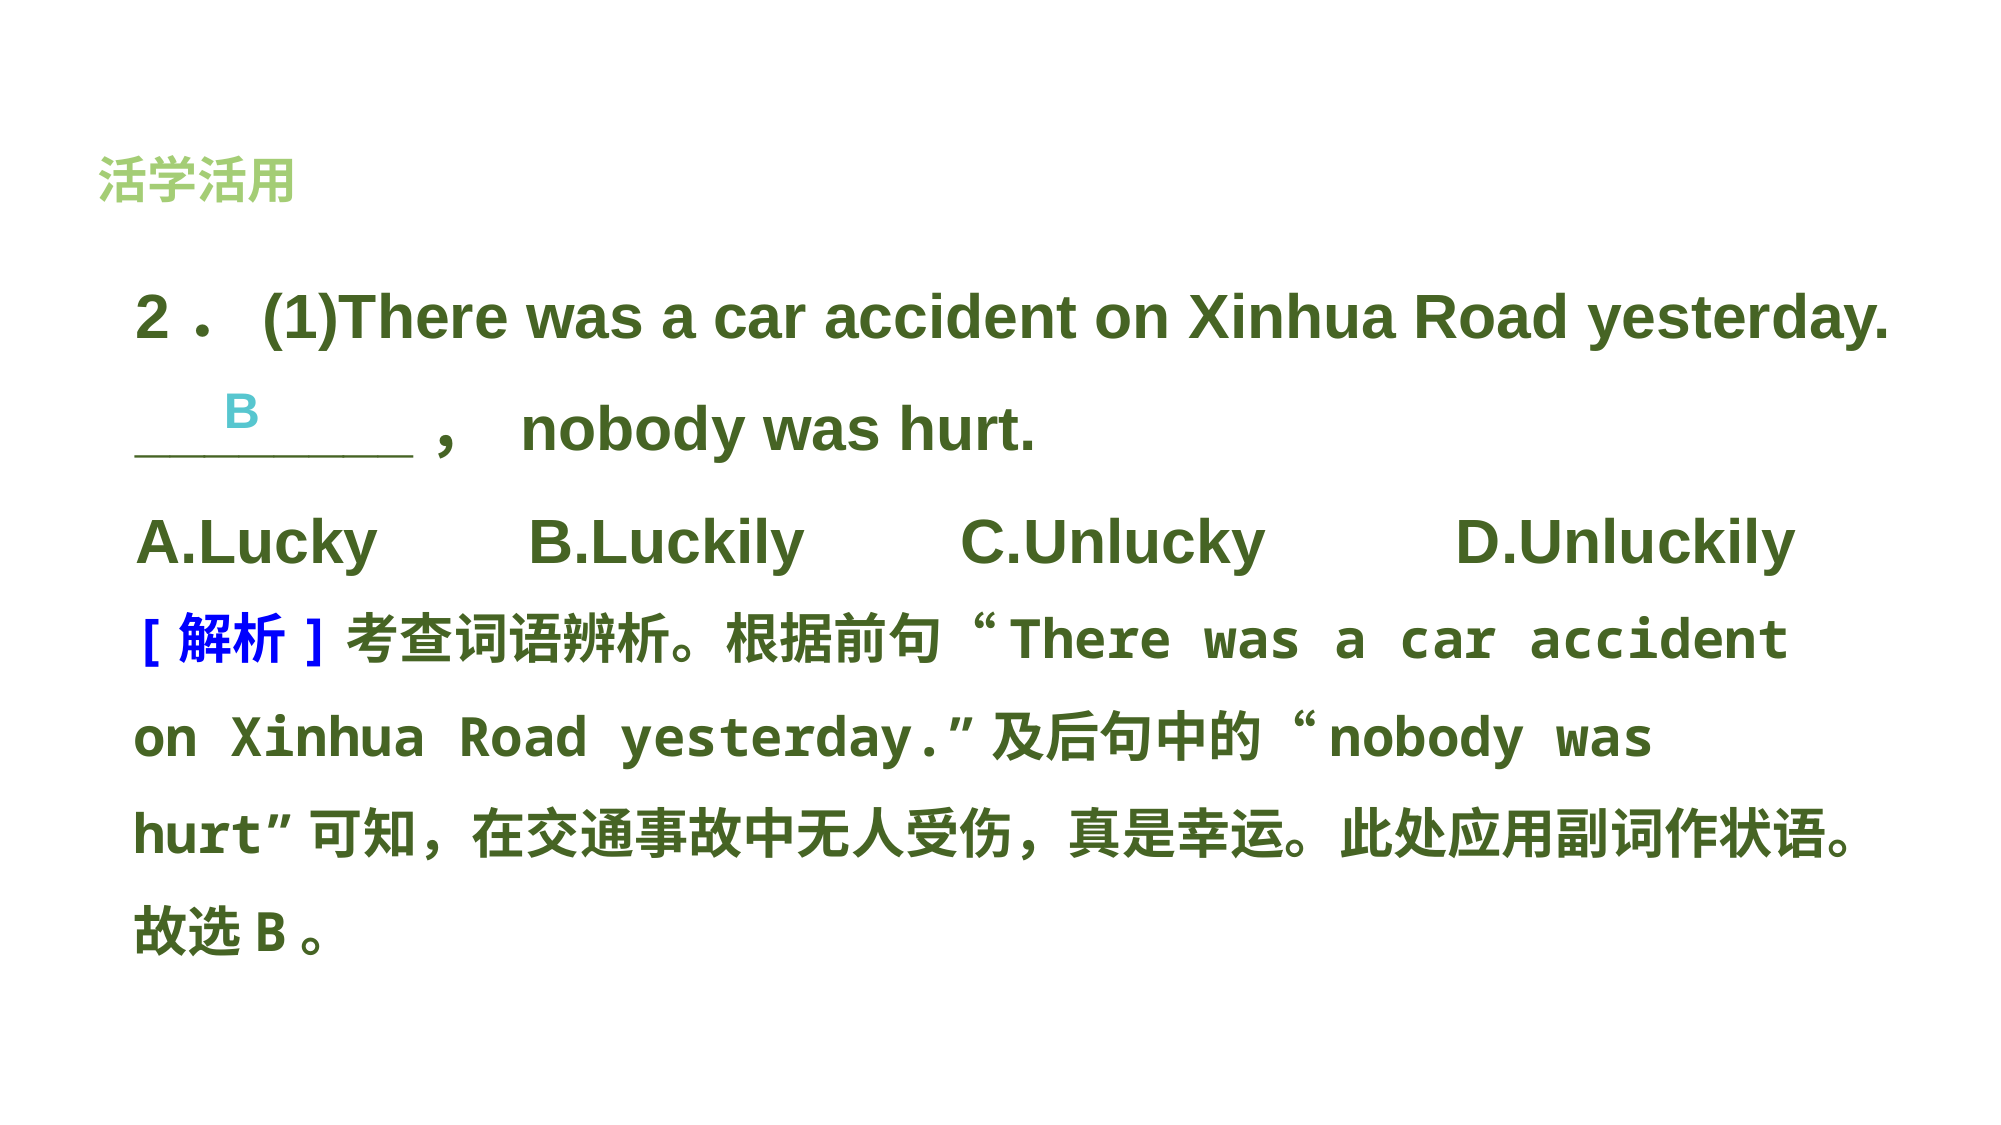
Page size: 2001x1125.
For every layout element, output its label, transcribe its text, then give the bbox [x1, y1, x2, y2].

text_box B [208, 370, 332, 446]
text_box [解析]考查词语辨析。根据前句“There was a car accident on Xinhua Road yesterday.”及后句中的“nobody was hurt”可知，在交通事故中无人受伤，真是幸运。此处应用副词作状语。故选B。 [118, 564, 1872, 970]
text_box 2．(1)There was a car accident on Xinhua Road yesterday. ________， nobody was hurt. A.Lucky B.Luckily C.Unlucky D.Unluckily [120, 231, 1938, 584]
text_box 活学活用 [82, 140, 611, 216]
